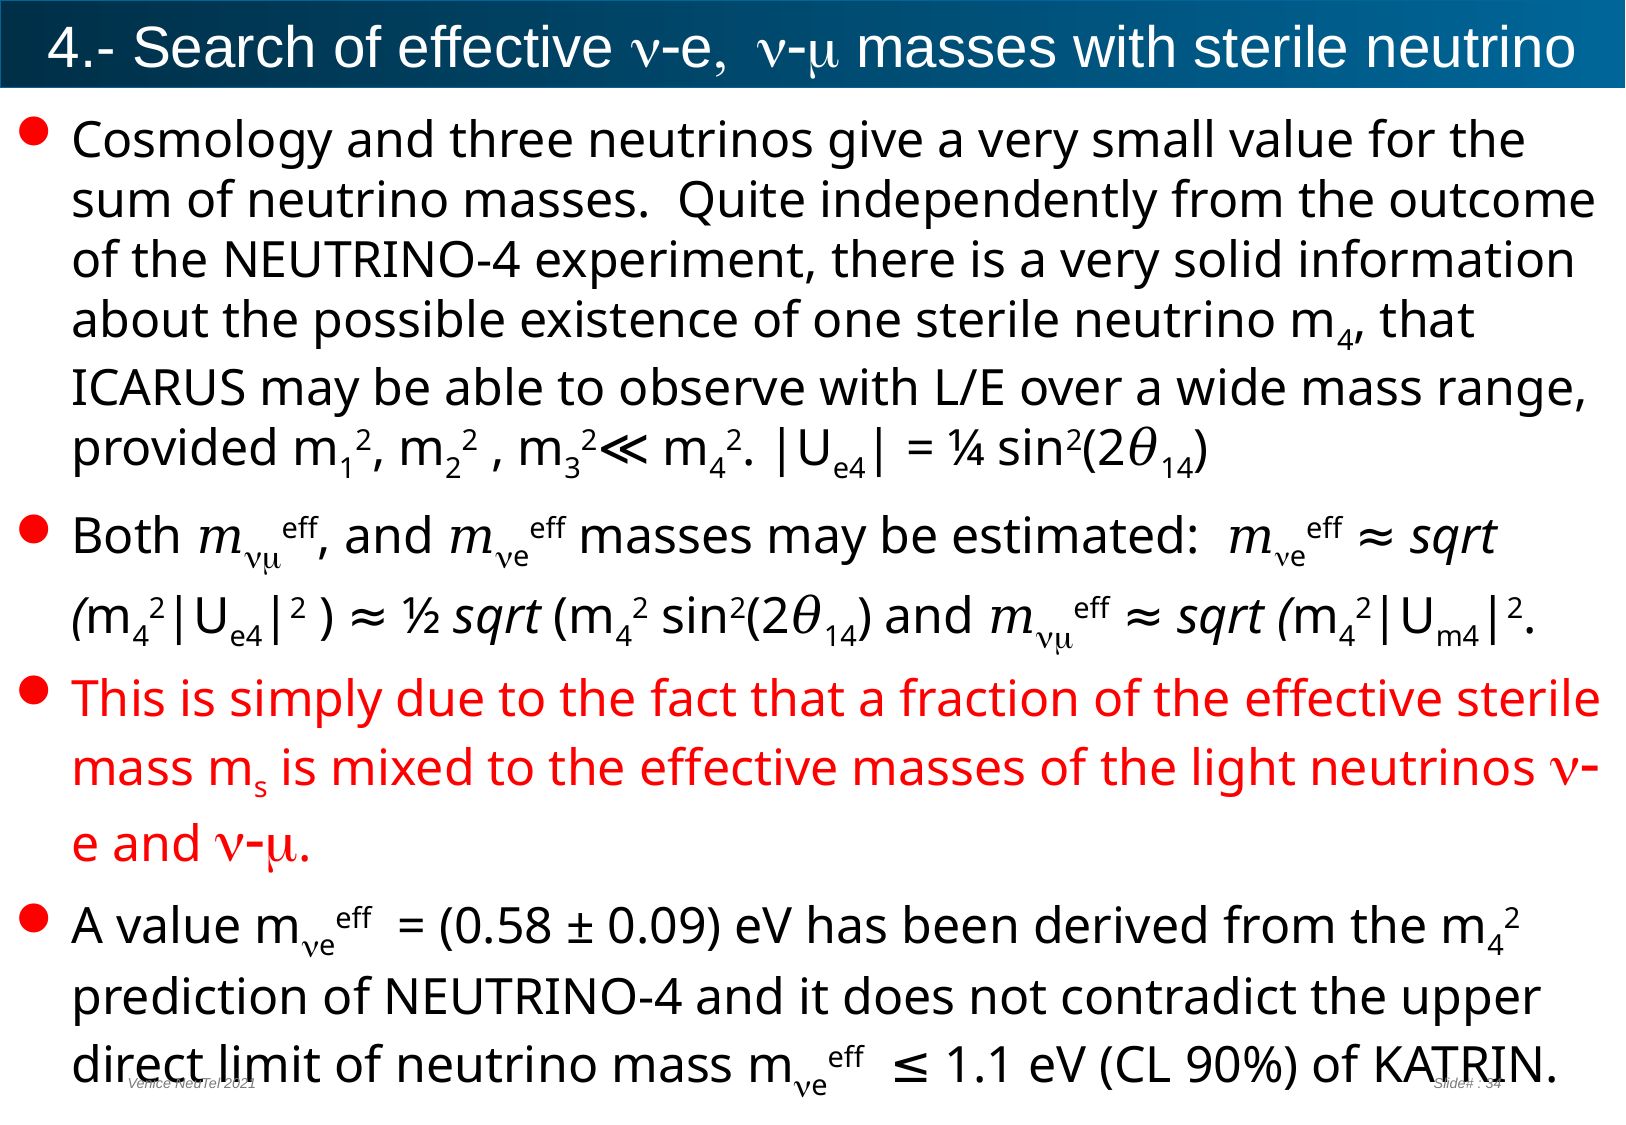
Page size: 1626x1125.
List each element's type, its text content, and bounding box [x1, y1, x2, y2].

title 4.- Search of effective n-e, n-m masses with sterile neutrino [0, 0, 1625, 88]
slide_number Slide# : 34 [1177, 1049, 1517, 1088]
footer Venice NeuTel 2021 [112, 1049, 628, 1088]
list Cosmology and three neutrinos give a very small value for the sum of neutrino masses. Quite independently from the outcome of the NEUTRINO-4 experiment, there is a very solid information about the possible existence of one sterile neutrino m4, that ICARUS may be able to observe with L/E over a wide mass range, provided m12, m22 , m32≪ m42. |Ue4| = ¼ sin2(2𝜃14) Both 𝑚nmeff, and 𝑚neeff masses may be estimated: 𝑚neeff ≈ sqrt (m42|Ue4|2 ) ≈ ½ sqrt (m42 sin2(2𝜃14) and 𝑚nmeff ≈ sqrt (m42|Um4|2. This is simply due to the fact that a fraction of the effective sterile mass ms is mixed to the effective masses of the light neutrinos n-e and n-m. A value mneeff = (0.58 ± 0.09) eV has been derived from the m42 prediction of NEUTRINO-4 and it does not contradict the upper direct limit of neutrino mass mneeff ≤ 1.1 eV (CL 90%) of KATRIN. [0, 99, 1625, 1036]
